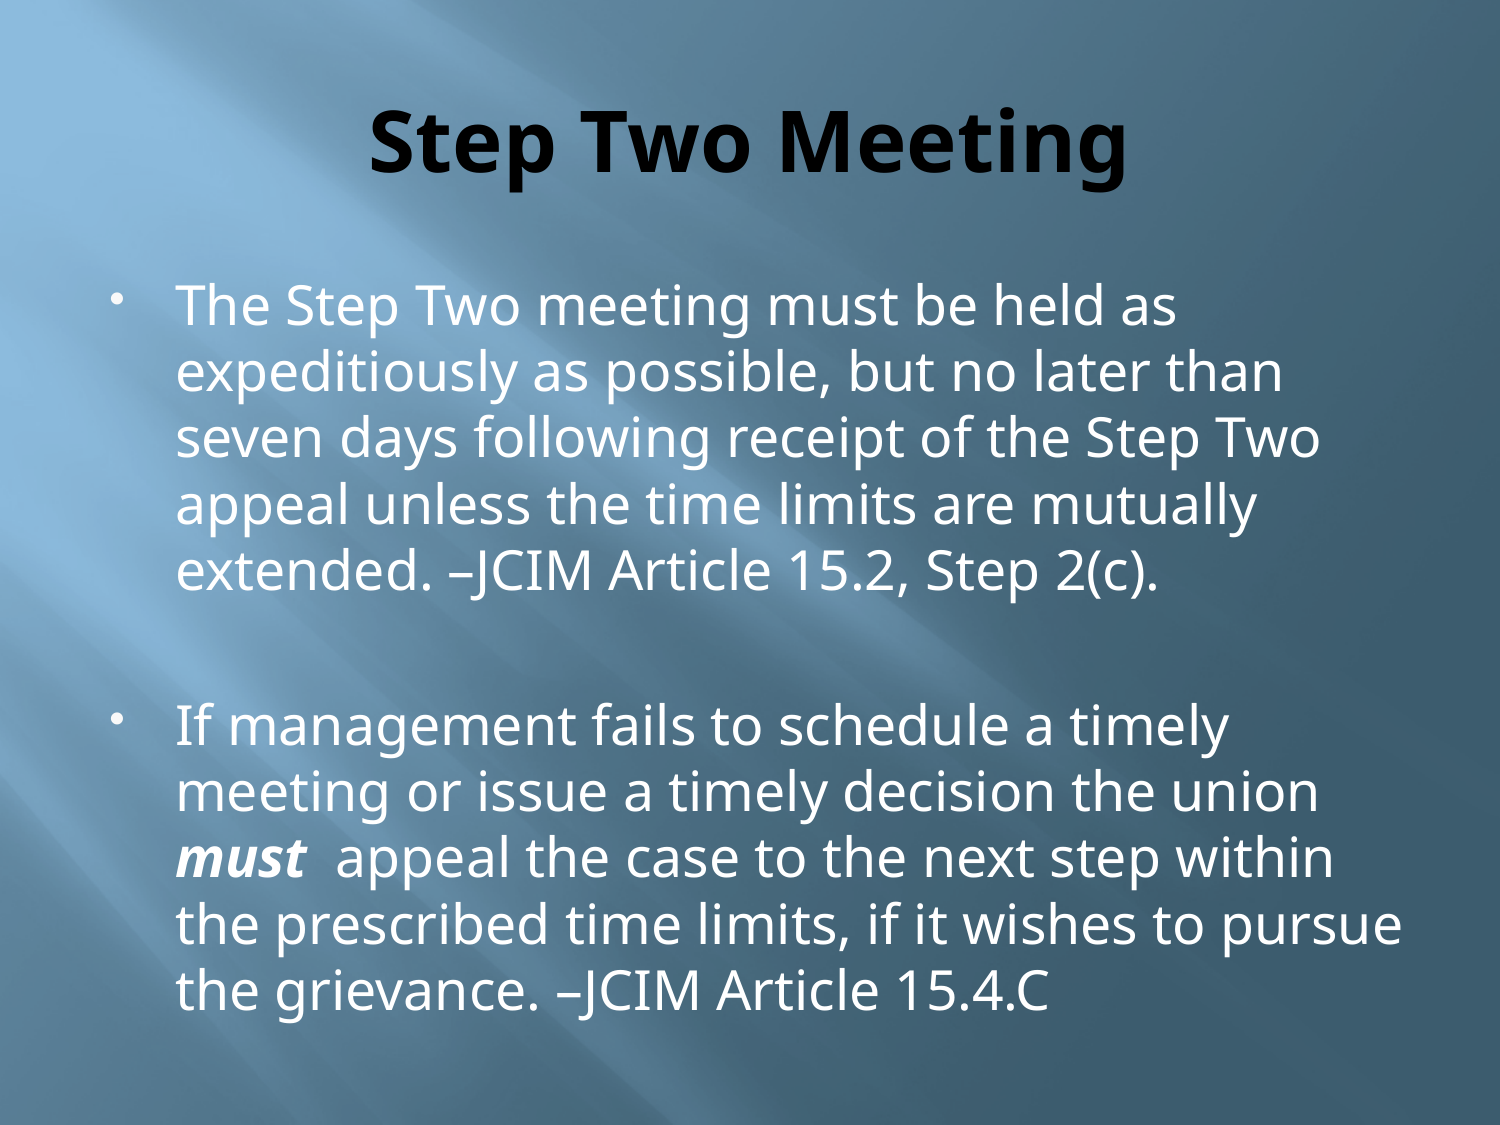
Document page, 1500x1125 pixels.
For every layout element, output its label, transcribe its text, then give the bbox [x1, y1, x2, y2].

title Step Two Meeting [75, 45, 1425, 233]
list The Step Two meeting must be held as expeditiously as possible, but no later than seven days following receipt of the Step Two appeal unless the time limits are mutually extended. –JCIM Article 15.2, Step 2(c). If management fails to schedule a timely meeting or issue a timely decision the union must appeal the case to the next step within the prescribed time limits, if it wishes to pursue the grievance. –JCIM Article 15.4.C [75, 262, 1425, 1035]
